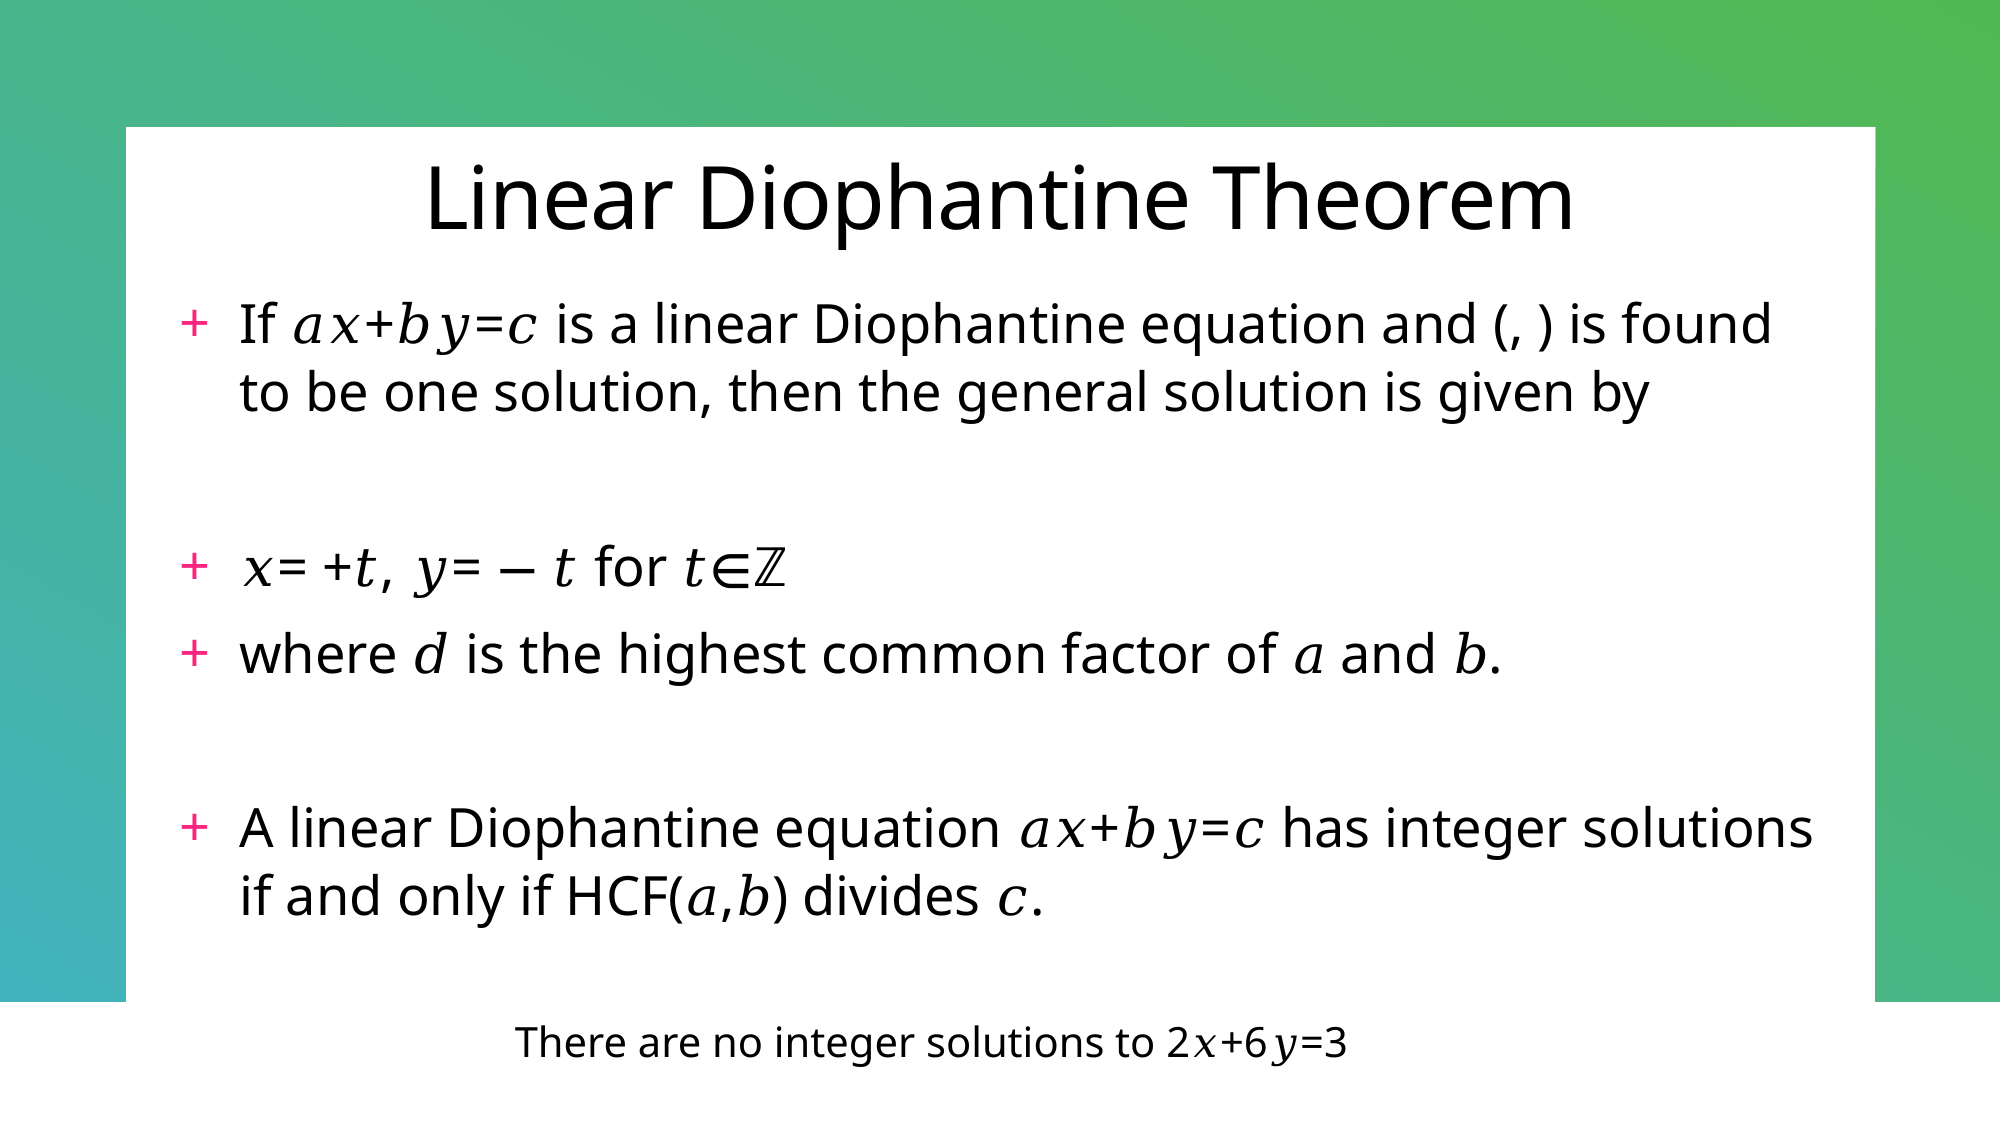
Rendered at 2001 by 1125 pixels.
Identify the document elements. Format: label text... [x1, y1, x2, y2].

text_box There are no integer solutions to 2𝑥+6𝑦=3 [500, 1008, 1500, 1124]
title Linear Diophantine Theorem [249, 141, 1750, 279]
